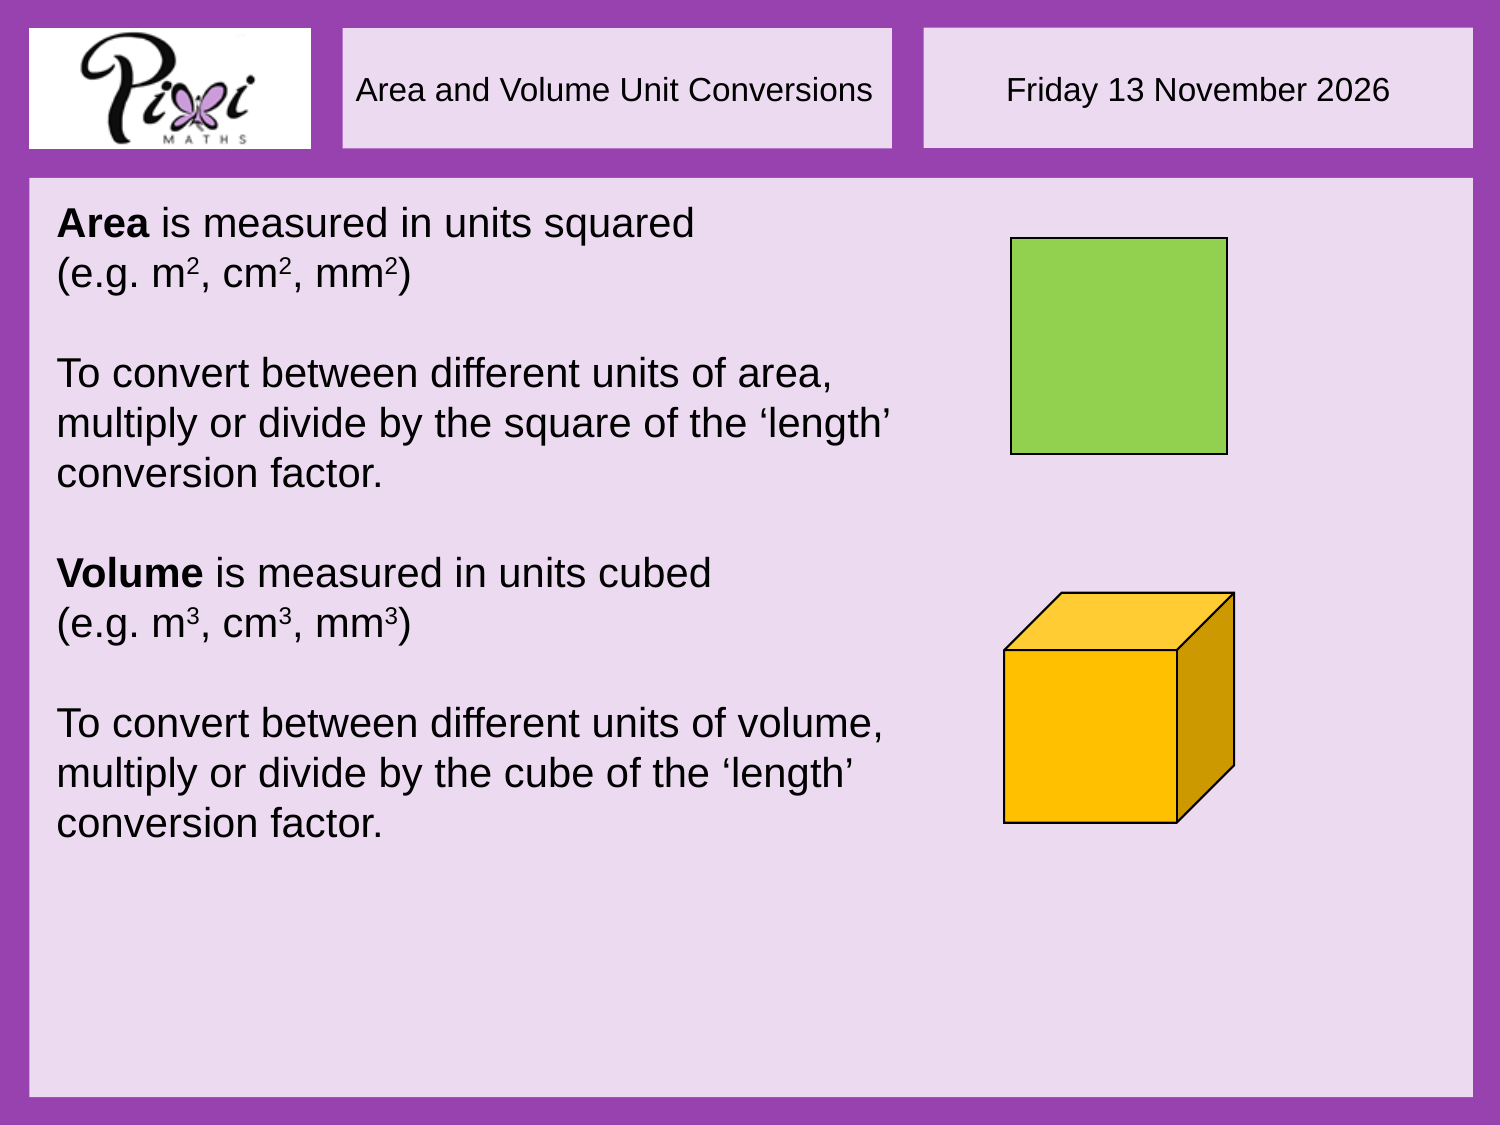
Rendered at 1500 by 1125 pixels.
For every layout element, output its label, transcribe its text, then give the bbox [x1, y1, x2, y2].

text_box Area is measured in units squared (e.g. m2, cm2, mm2) To convert between different units of area, multiply or divide by the square of the ‘length’ conversion factor. Volume is measured in units cubed (e.g. m3, cm3, mm3) To convert between different units of volume, multiply or divide by the cube of the ‘length’ conversion factor. [41, 188, 955, 854]
text_box [1010, 237, 1228, 455]
text_box [1003, 591, 1236, 824]
picture [29, 28, 311, 149]
